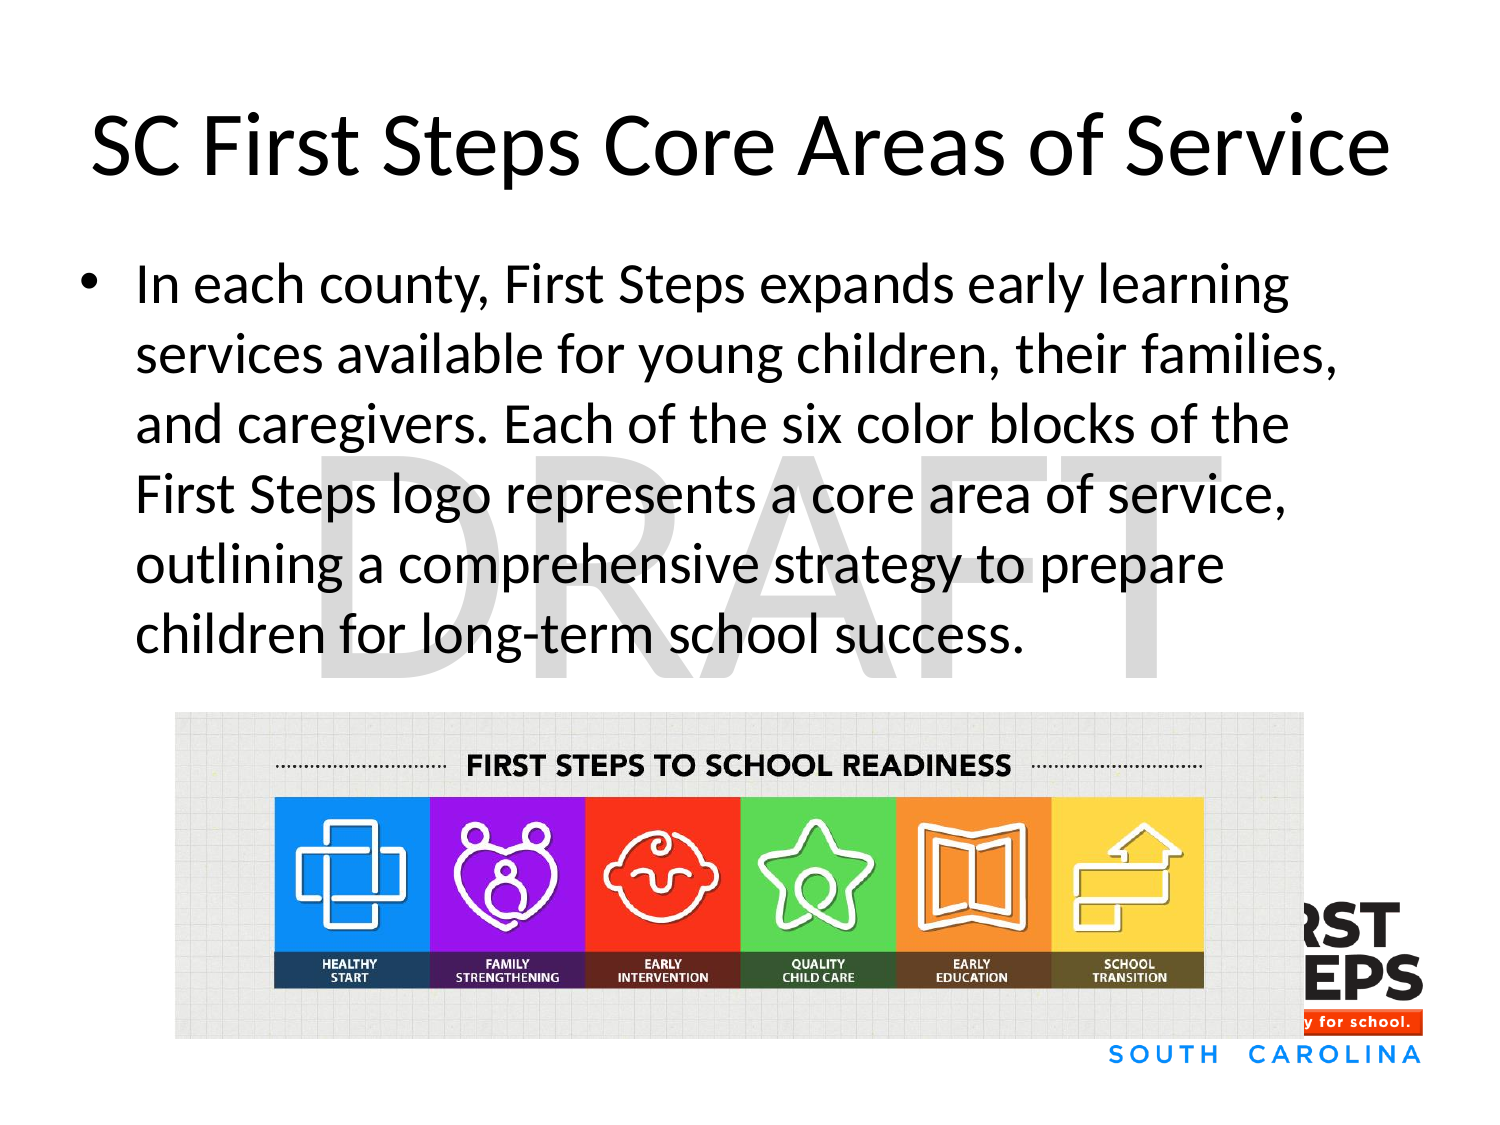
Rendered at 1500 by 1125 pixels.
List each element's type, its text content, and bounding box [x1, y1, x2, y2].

title SC First Steps Core Areas of Service [75, 45, 1425, 233]
list In each county, First Steps expands early learning services available for young children, their families, and caregivers. Each of the six color blocks of the First Steps logo represents a core area of service, outlining a comprehensive strategy to prepare children for long-term school success. [64, 237, 1415, 980]
picture [174, 712, 1430, 1066]
